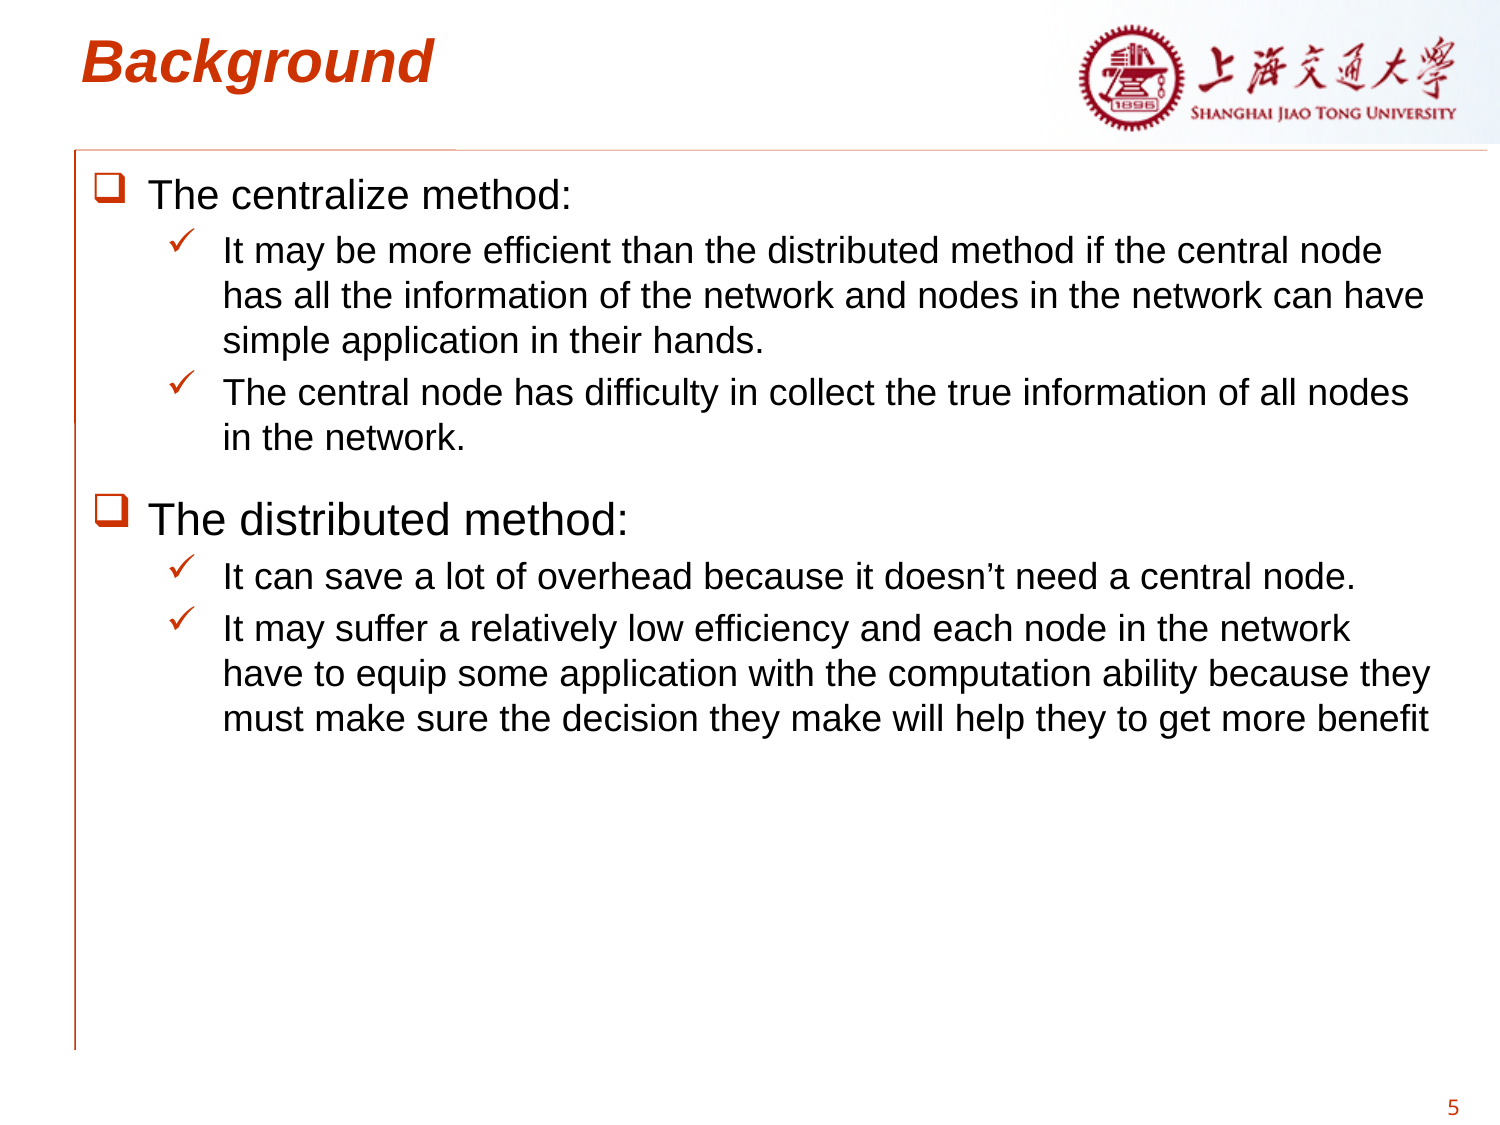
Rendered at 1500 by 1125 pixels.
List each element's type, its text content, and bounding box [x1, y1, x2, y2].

slide_number 5 [1349, 1074, 1476, 1113]
picture [1040, 0, 1500, 144]
text_box The centralize method: It may be more efficient than the distributed method if the central node has all the information of the network and nodes in the network can have simple application in their hands. The central node has difficulty in collect the true information of all nodes in the network. The distributed method: It can save a lot of overhead because it doesn’t need a central node. It may suffer a relatively low efficiency and each node in the network have to equip some application with the computation ability because they must make sure the decision they make will help they to get more benefit [76, 160, 1448, 938]
text_box Background [66, 7, 1419, 110]
